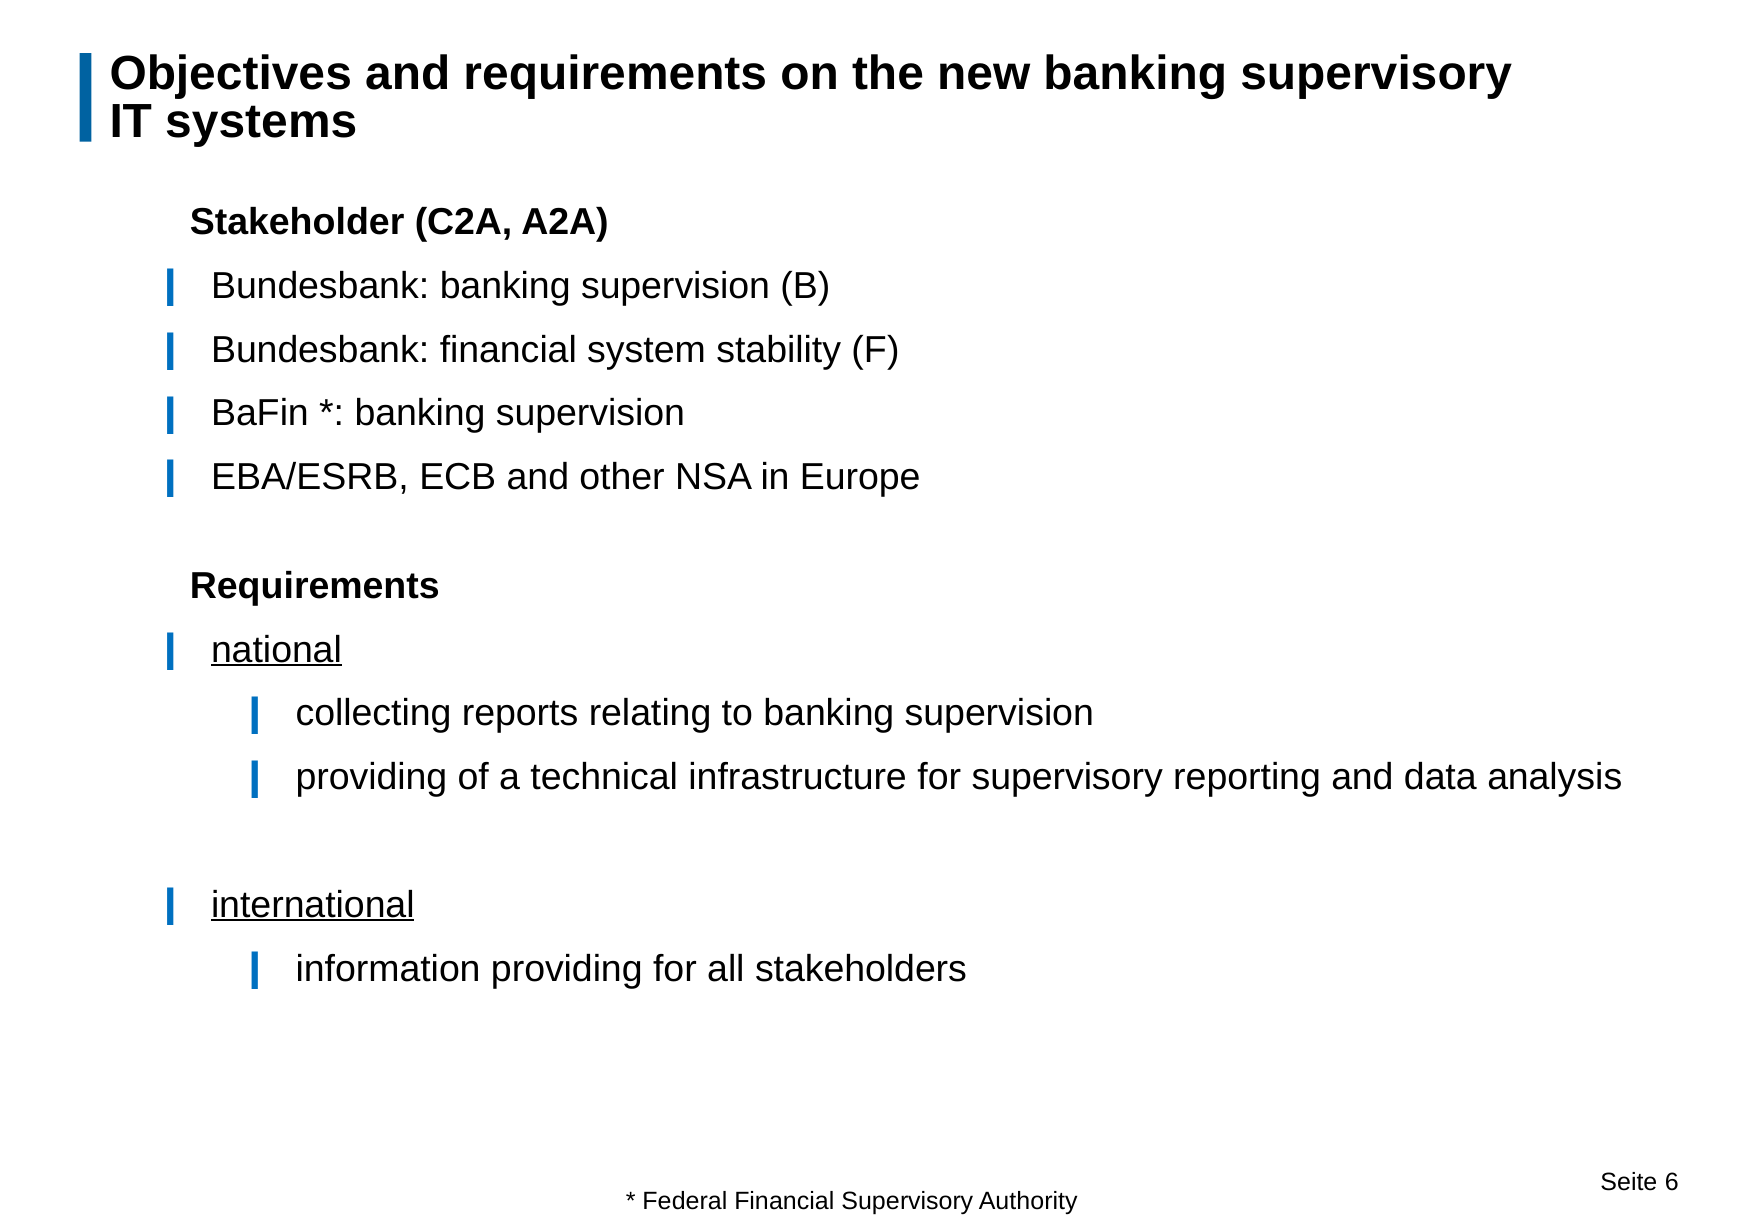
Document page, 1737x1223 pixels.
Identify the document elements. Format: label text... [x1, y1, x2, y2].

text_box Seite 6 [1571, 1167, 1696, 1193]
text_box Stakeholder (C2A, A2A) Bundesbank: banking supervision (B) Bundesbank: financial system stability (F) BaFin *: banking supervision EBA/ESRB, ECB and other NSA in Europe Requirements national collecting reports relating to banking supervision providing of a technical infrastructure for supervisory reporting and data analysis international information providing for all stakeholders [88, 188, 1696, 997]
text_box * Federal Financial Supervisory Authority [608, 1176, 1096, 1223]
title Objectives and requirements on the new banking supervisory IT systems [92, 42, 1634, 160]
